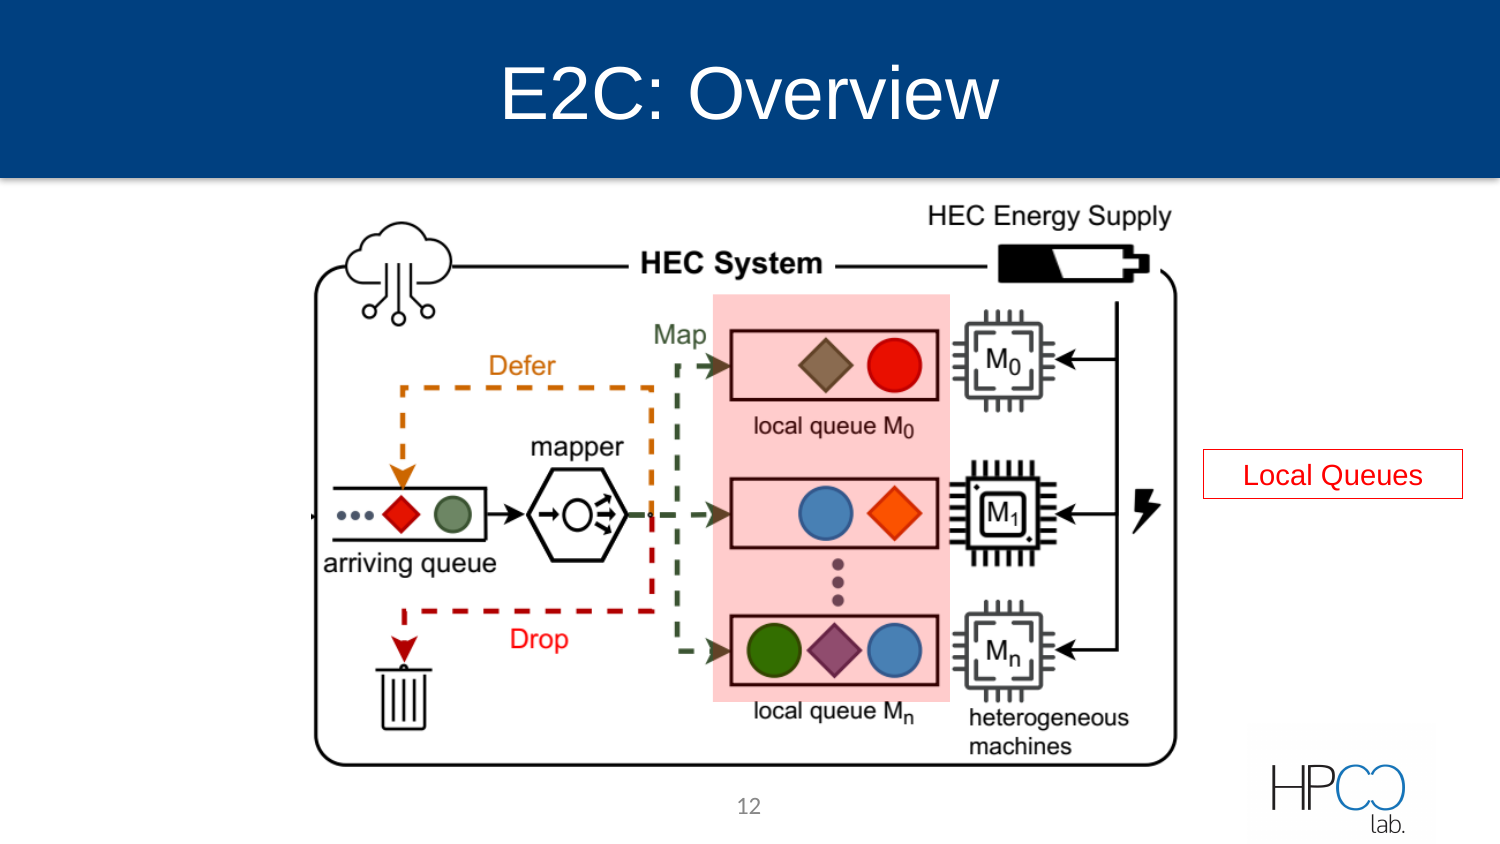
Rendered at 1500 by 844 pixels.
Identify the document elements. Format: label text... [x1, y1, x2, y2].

title E2C: Overview [75, 18, 1425, 160]
slide_number 12 [573, 789, 924, 827]
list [310, 202, 1187, 783]
text_box Local Queues [1203, 449, 1463, 499]
picture [1247, 723, 1436, 844]
